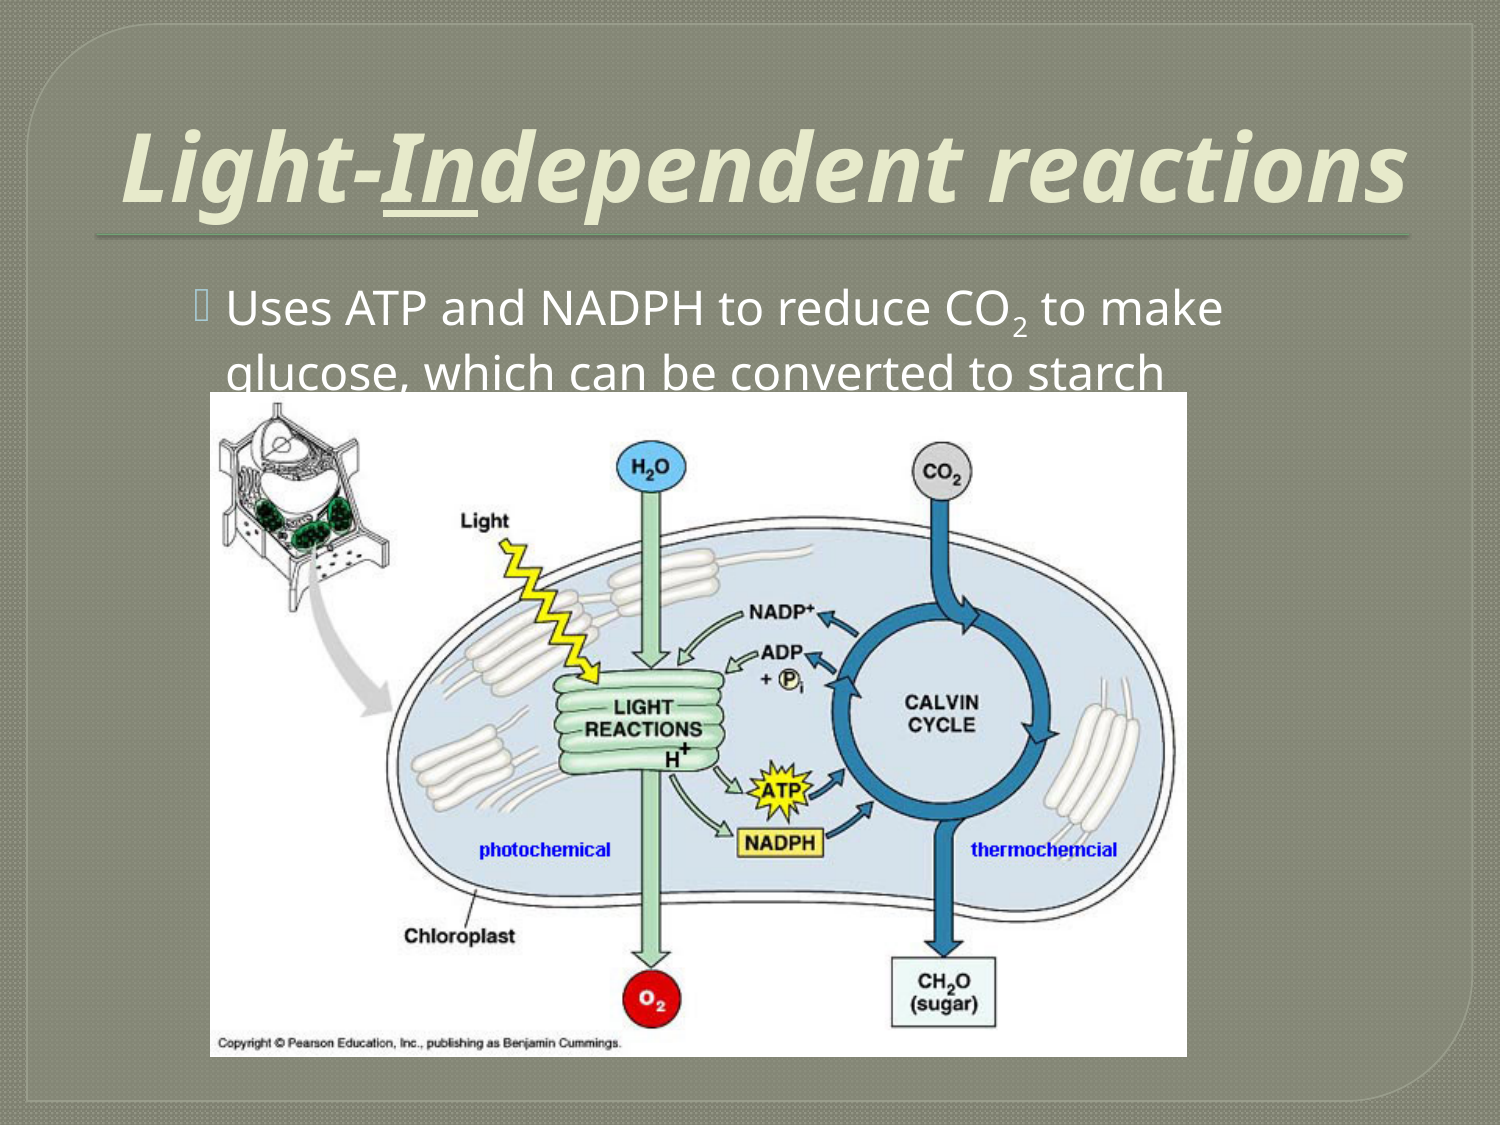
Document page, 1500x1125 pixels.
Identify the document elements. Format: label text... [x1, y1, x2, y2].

picture [209, 392, 1187, 1057]
title Light-Independent reactions [75, 41, 1425, 230]
list Uses ATP and NADPH to reduce CO2 to make glucose, which can be converted to starch [75, 270, 1425, 467]
